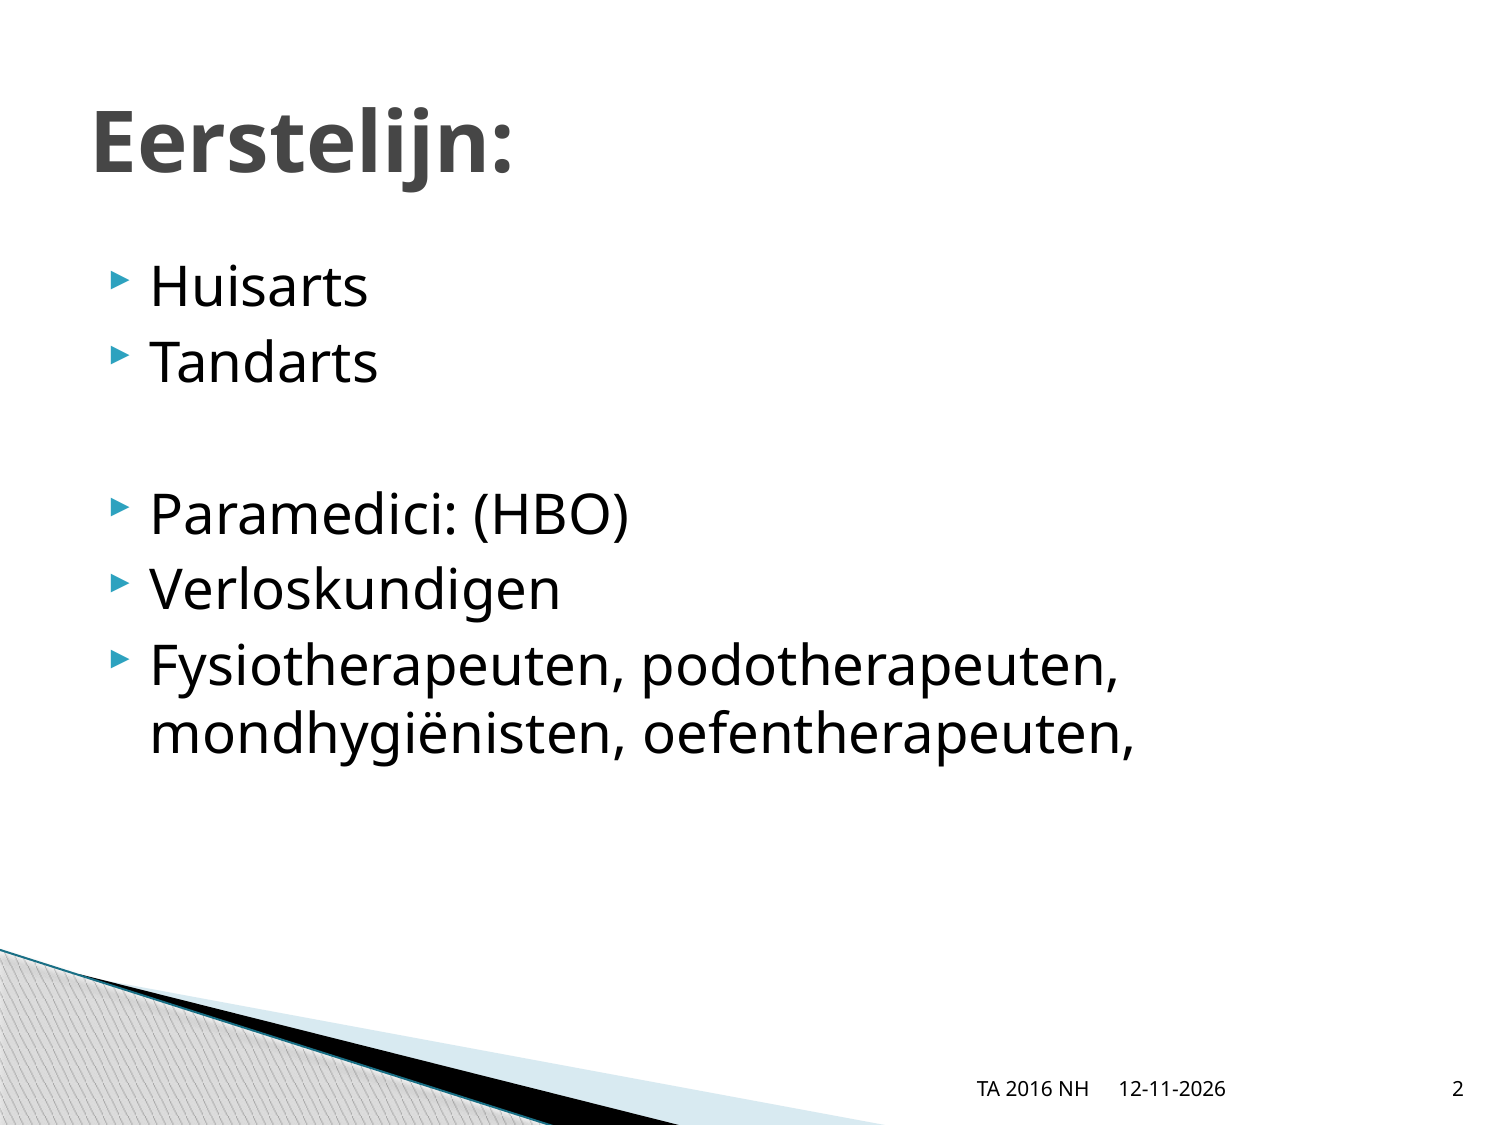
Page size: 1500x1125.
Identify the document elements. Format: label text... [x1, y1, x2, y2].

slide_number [1105, 1051, 1418, 1112]
footer TA 2016 NH [718, 1051, 1105, 1112]
title Eerstelijn: [75, 45, 1425, 233]
slide_number 2 [1418, 1051, 1479, 1112]
list Huisarts Tandarts Paramedici: (HBO) Verloskundigen Fysiotherapeuten, podotherapeuten, mondhygiënisten, oefentherapeuten, [75, 243, 1425, 986]
